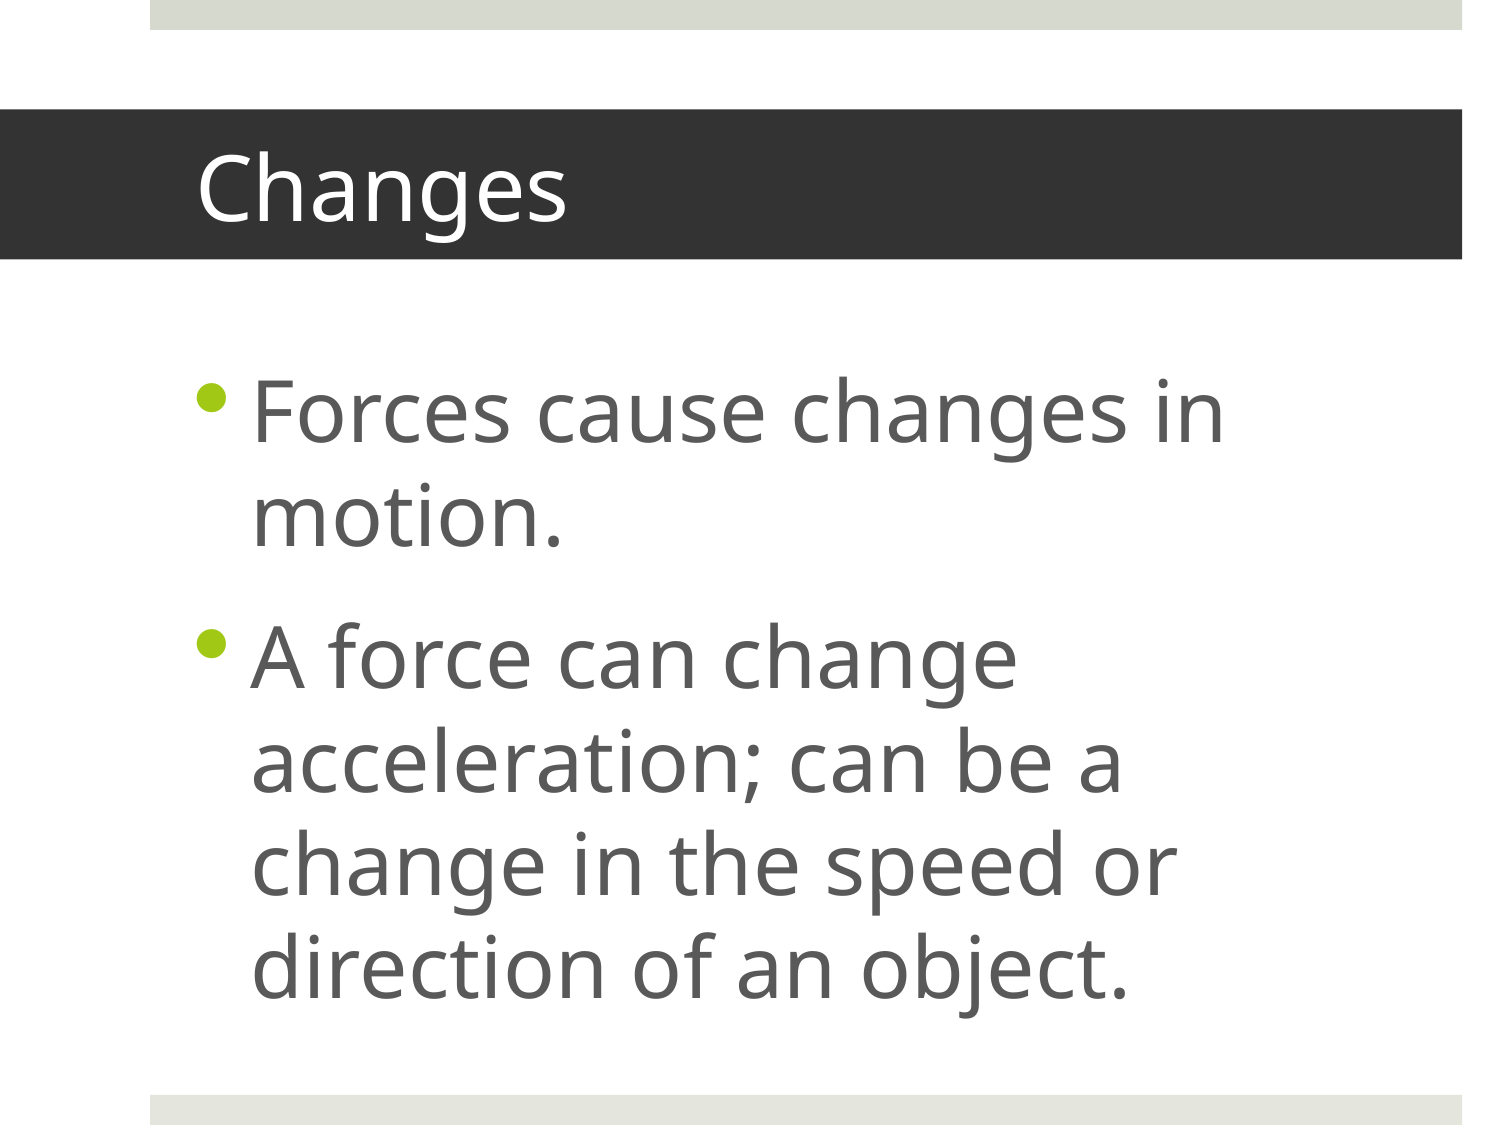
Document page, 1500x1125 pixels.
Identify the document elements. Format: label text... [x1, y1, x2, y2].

list Forces cause changes in motion. A force can change acceleration; can be a change in the speed or direction of an object. [182, 348, 1432, 1028]
title Changes [0, 109, 1463, 260]
